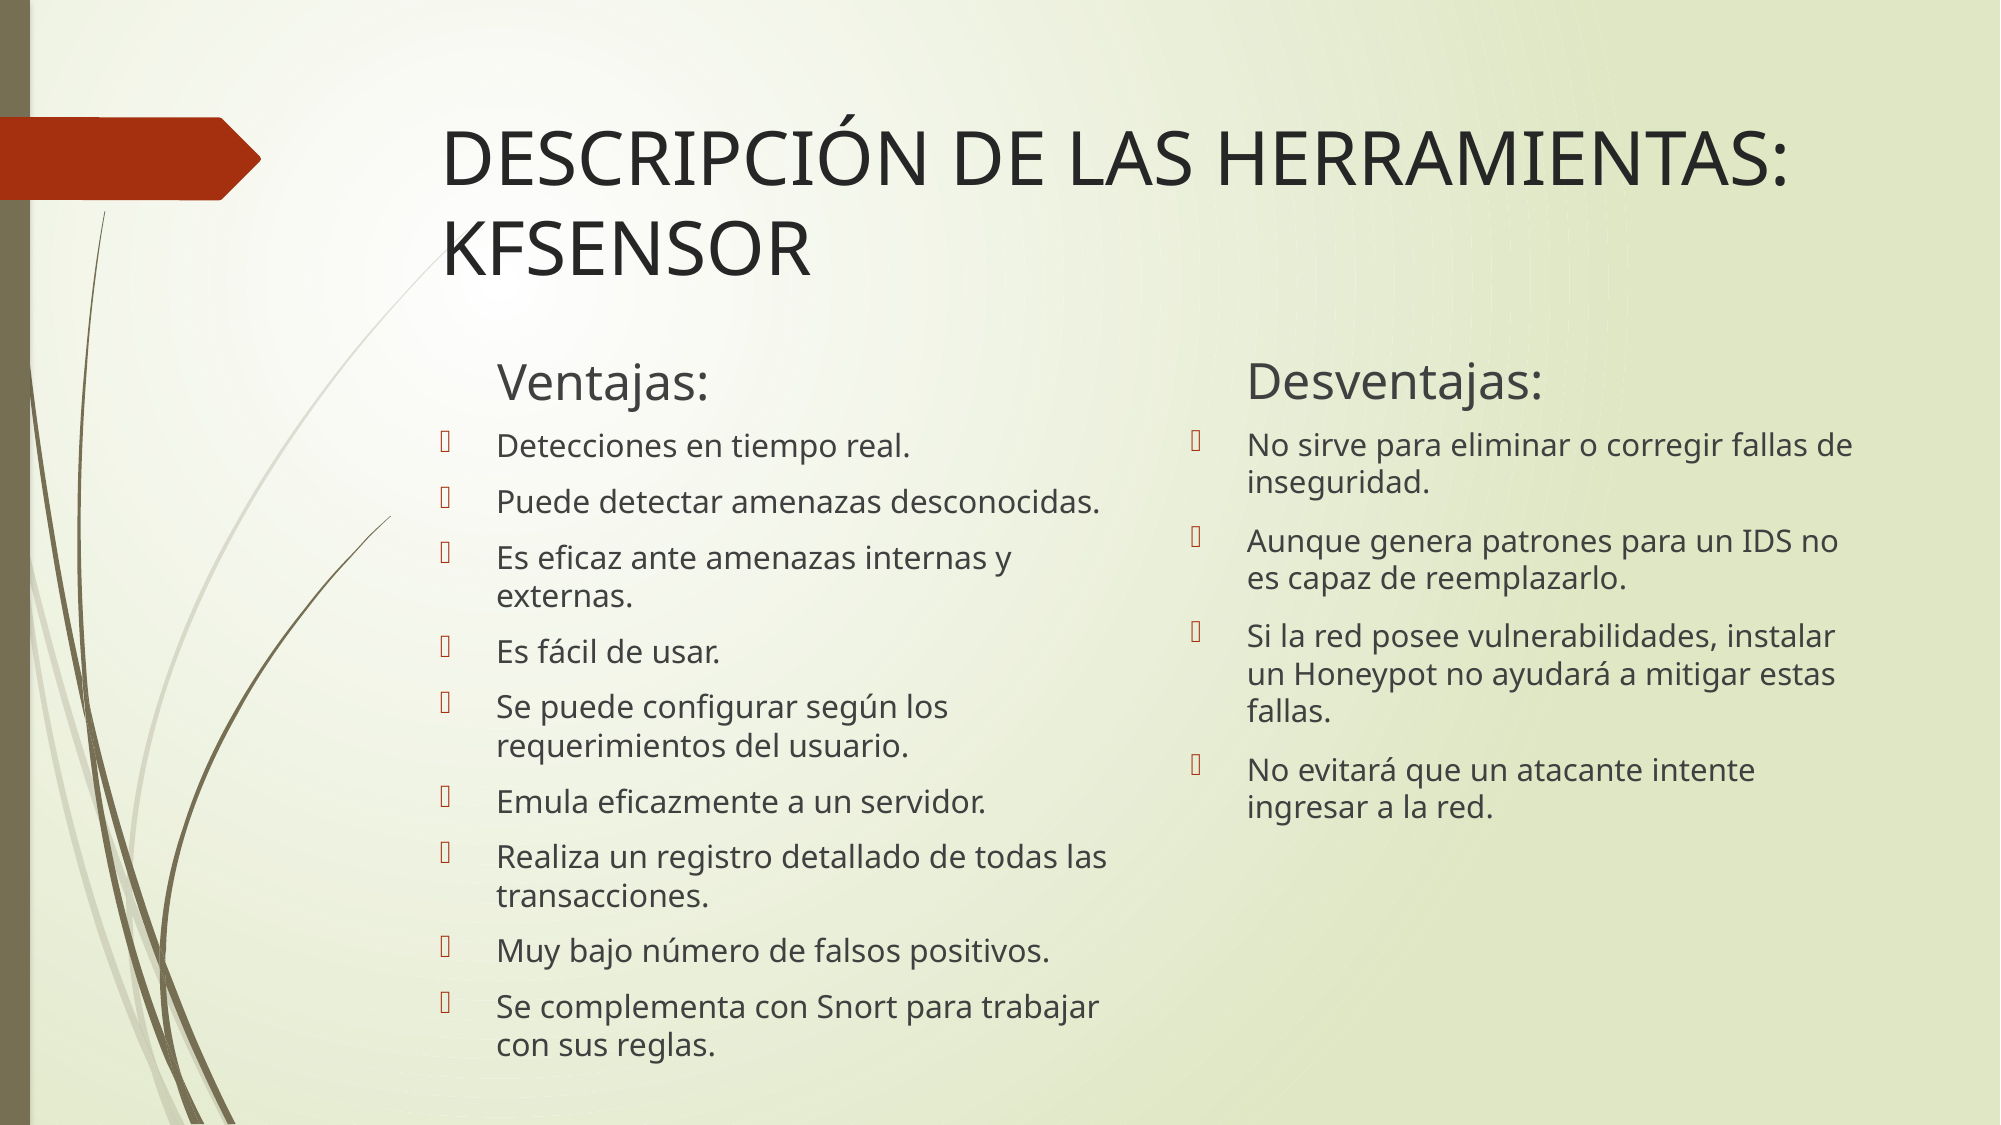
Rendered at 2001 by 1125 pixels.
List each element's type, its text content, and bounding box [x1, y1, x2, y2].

list Ventajas: [482, 323, 1138, 418]
title DESCRIPCIÓN DE LAS HERRAMIENTAS: KFSENSOR [425, 102, 1888, 313]
list No sirve para eliminar o corregir fallas de inseguridad. Aunque genera patrones para un IDS no es capaz de reemplazarlo. Si la red posee vulnerabilidades, instalar un Honeypot no ayudará a mitigar estas fallas. No evitará que un atacante intente ingresar a la red. [1175, 417, 1888, 968]
list Desventajas: [1231, 323, 1888, 417]
list Detecciones en tiempo real. Puede detectar amenazas desconocidas. Es eficaz ante amenazas internas y externas. Es fácil de usar. Se puede configurar según los requerimientos del usuario. Emula eficazmente a un servidor. Realiza un registro detallado de todas las transacciones. Muy bajo número de falsos positivos. Se complementa con Snort para trabajar con sus reglas. [424, 418, 1138, 1074]
